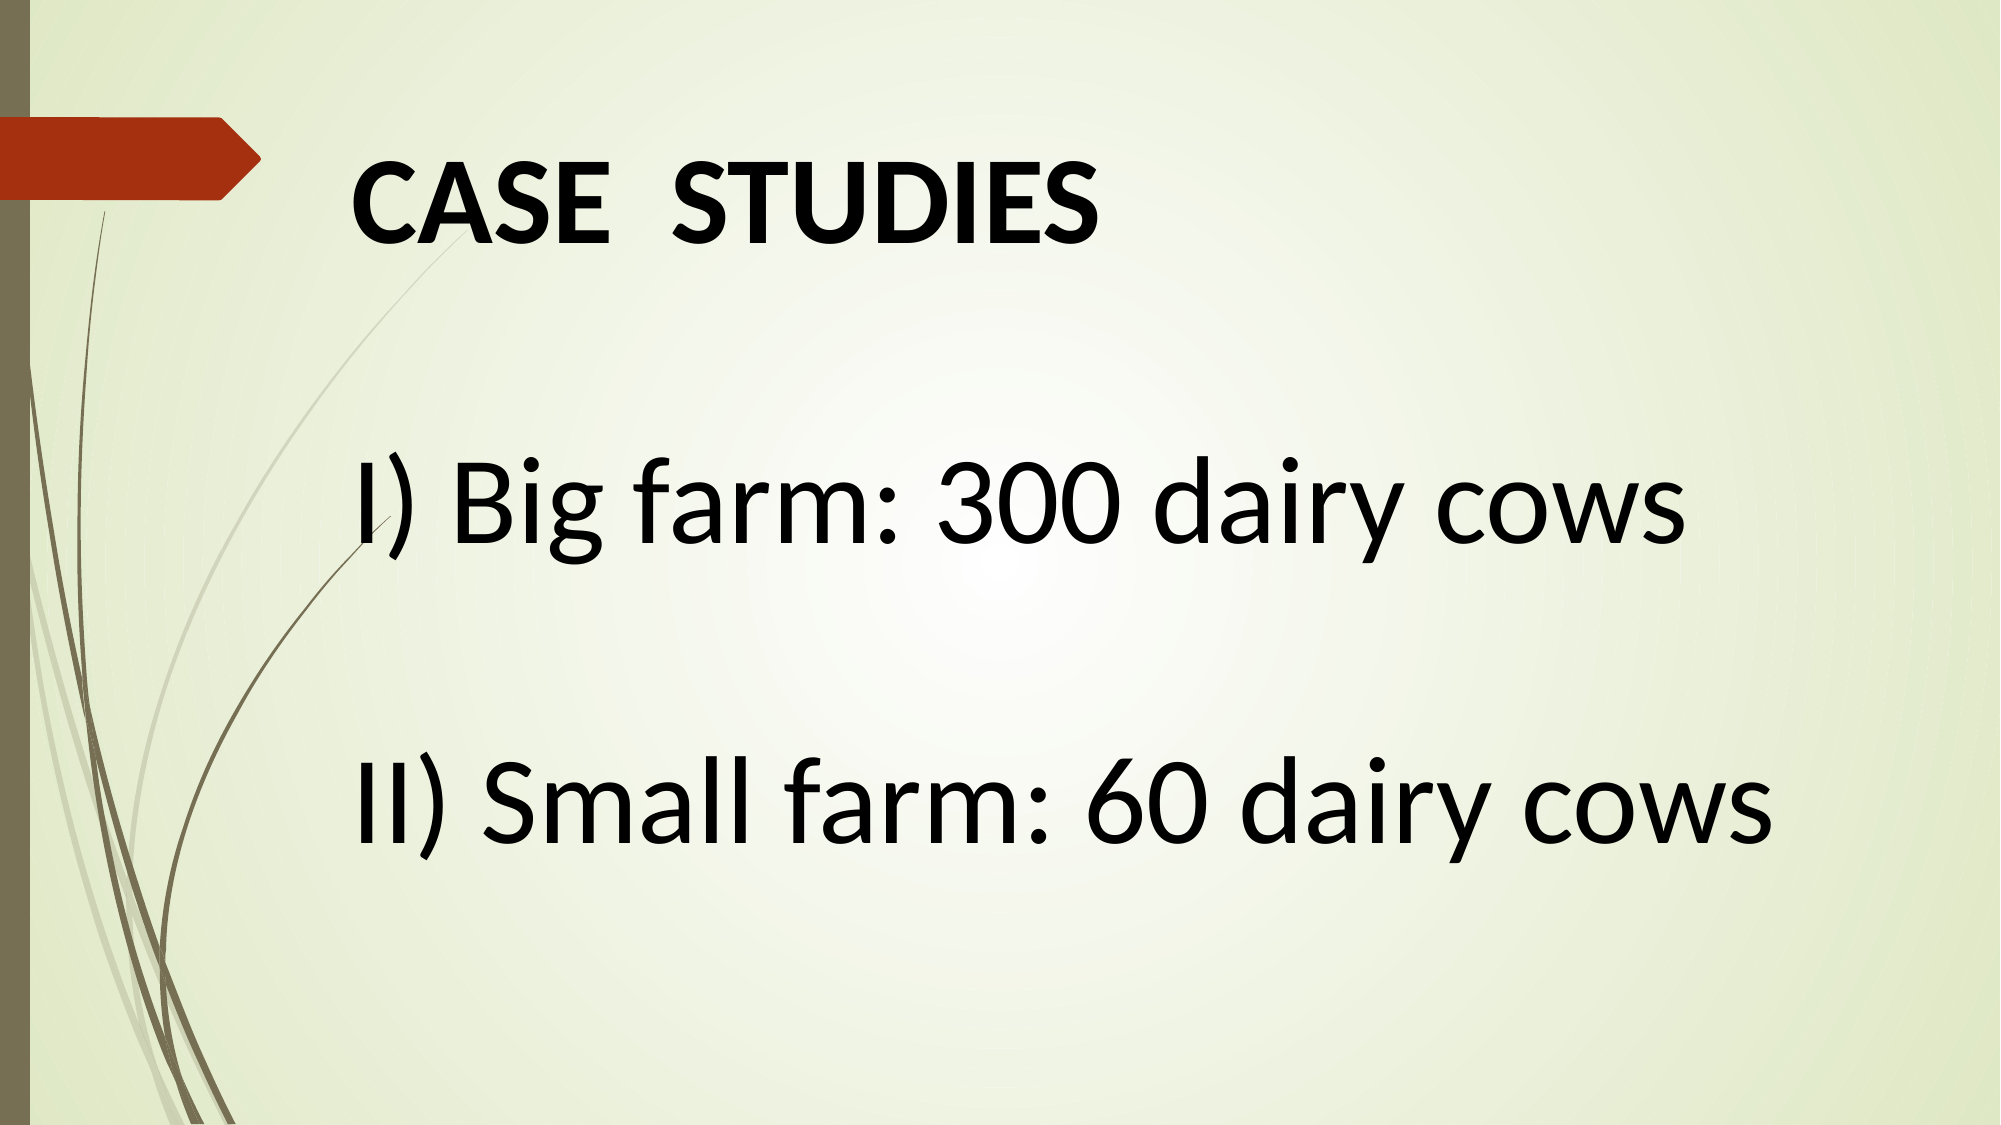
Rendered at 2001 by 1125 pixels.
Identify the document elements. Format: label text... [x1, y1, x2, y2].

text_box CASE STUDIES I) Big farm: 300 dairy cows II) Small farm: 60 dairy cows [337, 111, 1856, 876]
